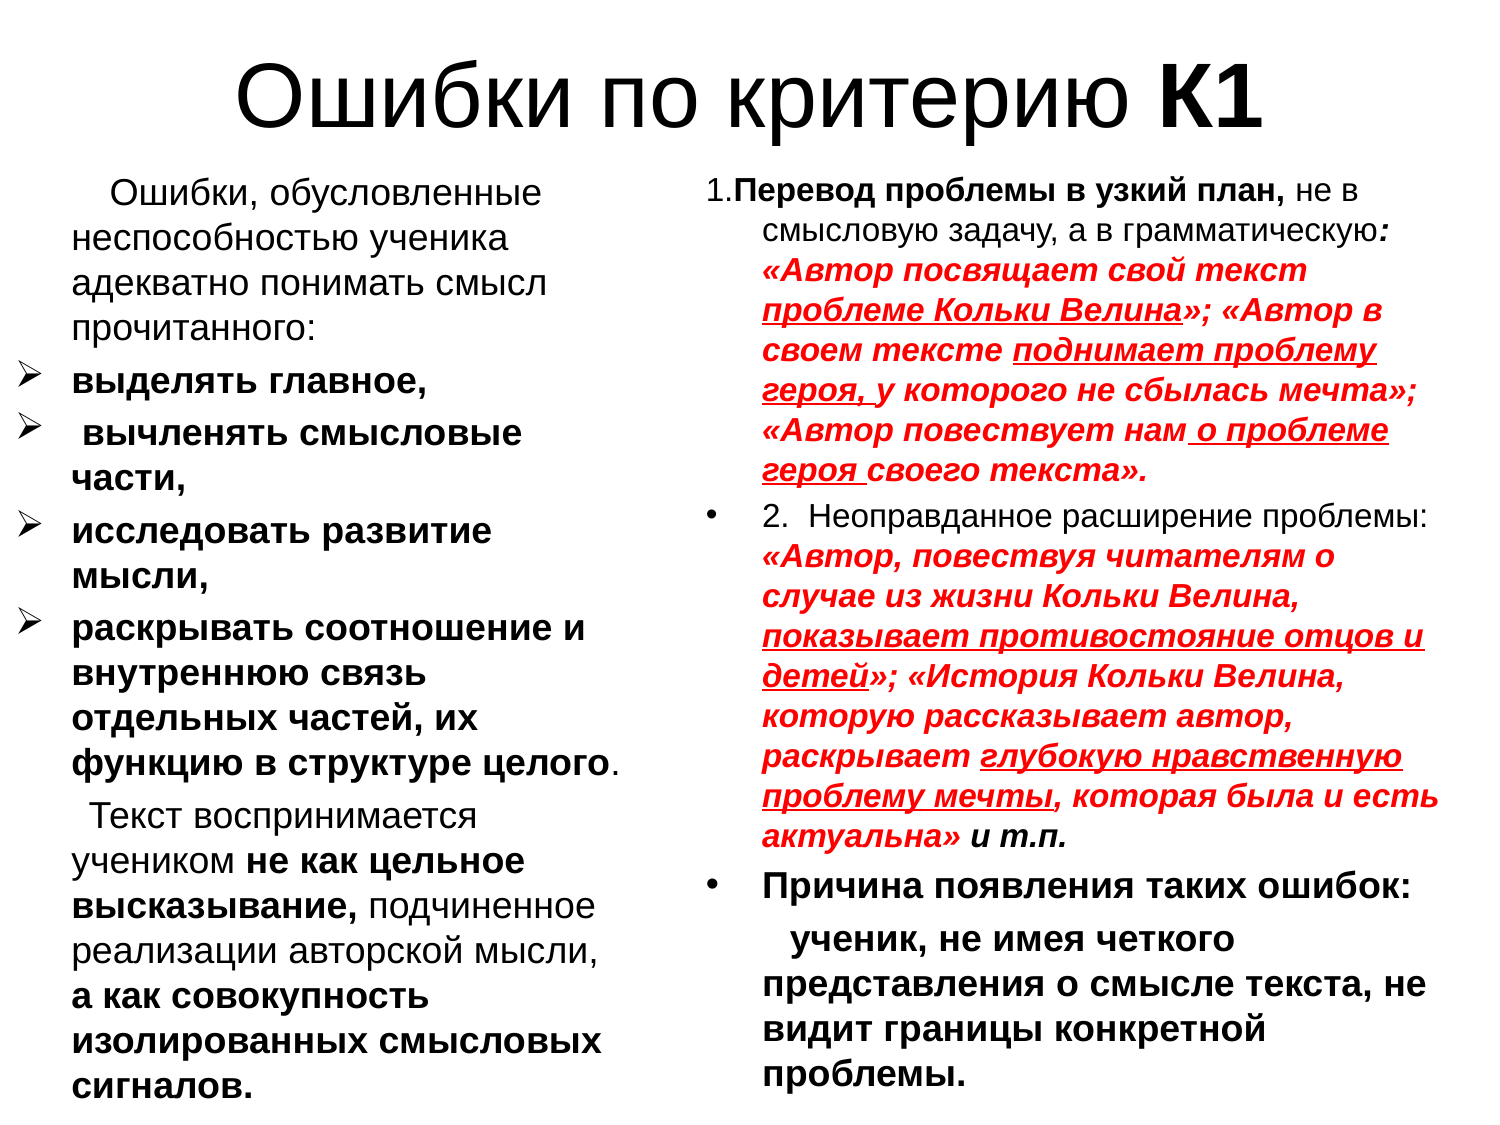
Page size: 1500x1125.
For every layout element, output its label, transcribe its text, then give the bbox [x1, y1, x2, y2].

list 1.Перевод проблемы в узкий план, не в смысловую задачу, а в грамматическую: «Автор посвящает свой текст проблеме Кольки Велина»; «Автор в своем тексте поднимает проблему героя, у которого не сбылась мечта»; «Автор повествует нам о проблеме героя своего текста». 2. Неоправданное расширение проблемы: «Автор, повествуя читателям о случае из жизни Кольки Велина, показывает противостояние отцов и детей»; «История Кольки Велина, которую рассказывает автор, раскрывает глубокую нравственную проблему мечты, которая была и есть актуальна» и т.п. Причина появления таких ошибок: ученик, не имея четкого представления о смысле текста, не видит границы конкретной проблемы. [690, 160, 1460, 1083]
list Ошибки, обусловленные неспособностью ученика адекватно понимать смысл прочитанного: выделять главное, вычленять смысловые части, исследовать развитие мысли, раскрывать соотношение и внутреннюю связь отдельных частей, их функцию в структуре целого. Текст воспринимается учеником не как цельное высказывание, подчиненное реализации авторской мысли, а как совокупность изолированных смысловых сигналов. [0, 160, 644, 1083]
title Ошибки по критерию К1 [74, 44, 1426, 138]
